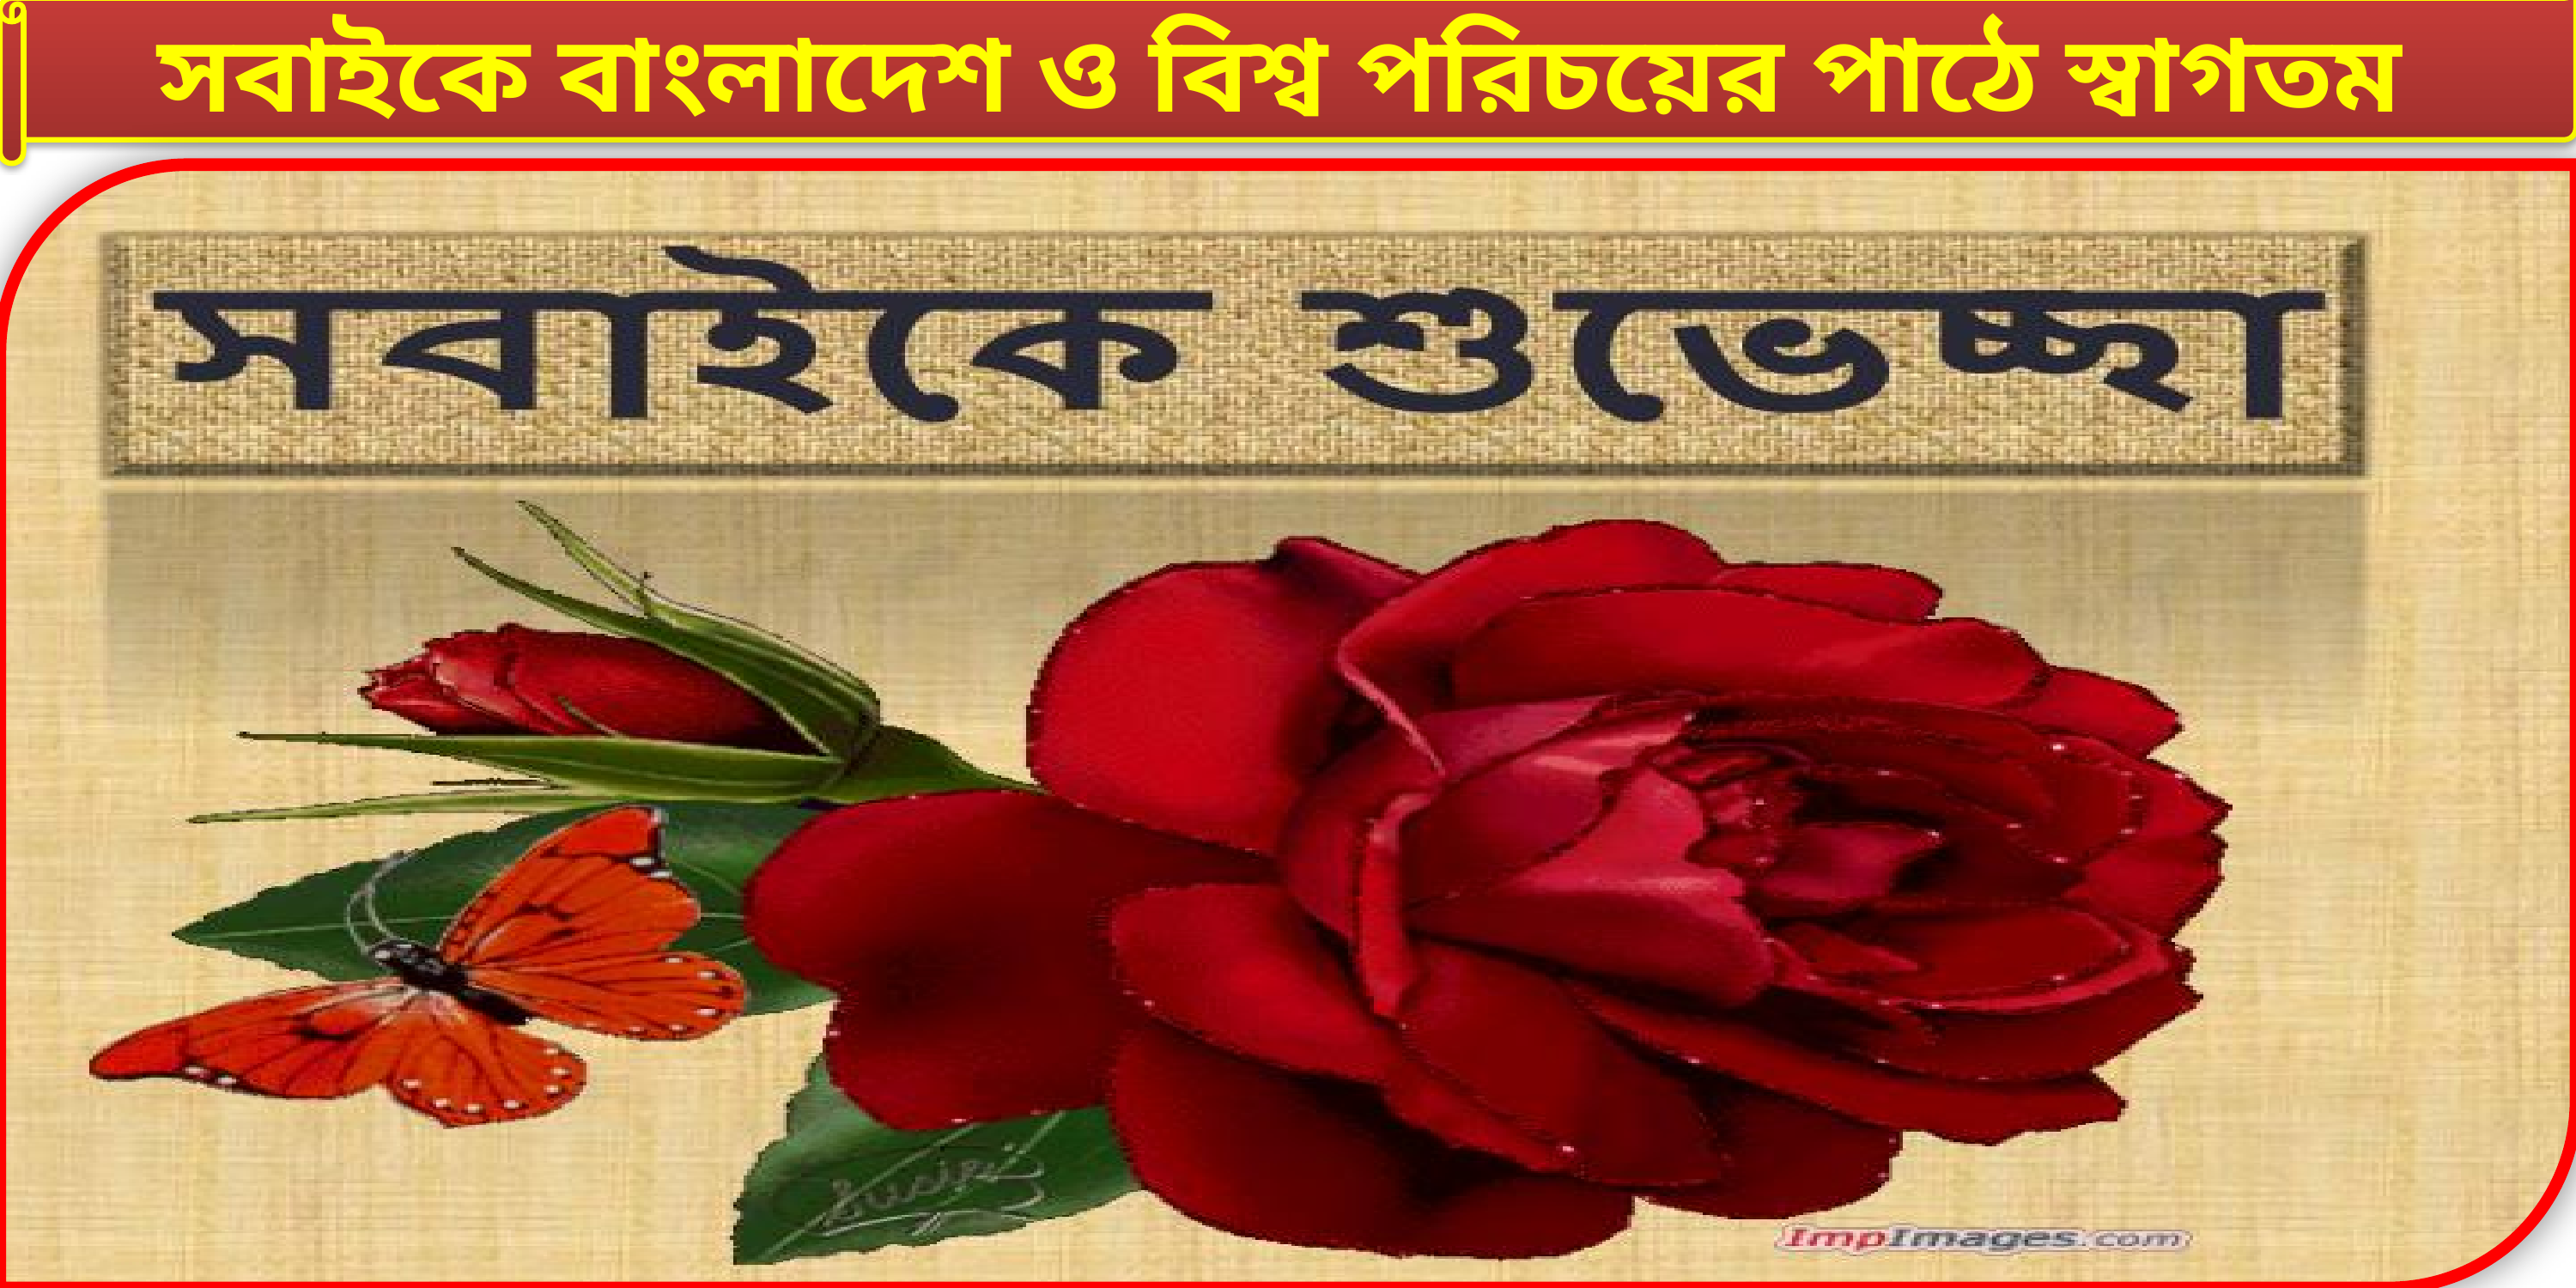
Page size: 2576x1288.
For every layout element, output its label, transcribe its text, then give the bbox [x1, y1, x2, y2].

text_box সবাইকে বাংলাদেশ ও বিশ্ব পরিচয়ের পাঠে স্বাগতম [0, 0, 2576, 161]
picture [0, 164, 2576, 1288]
